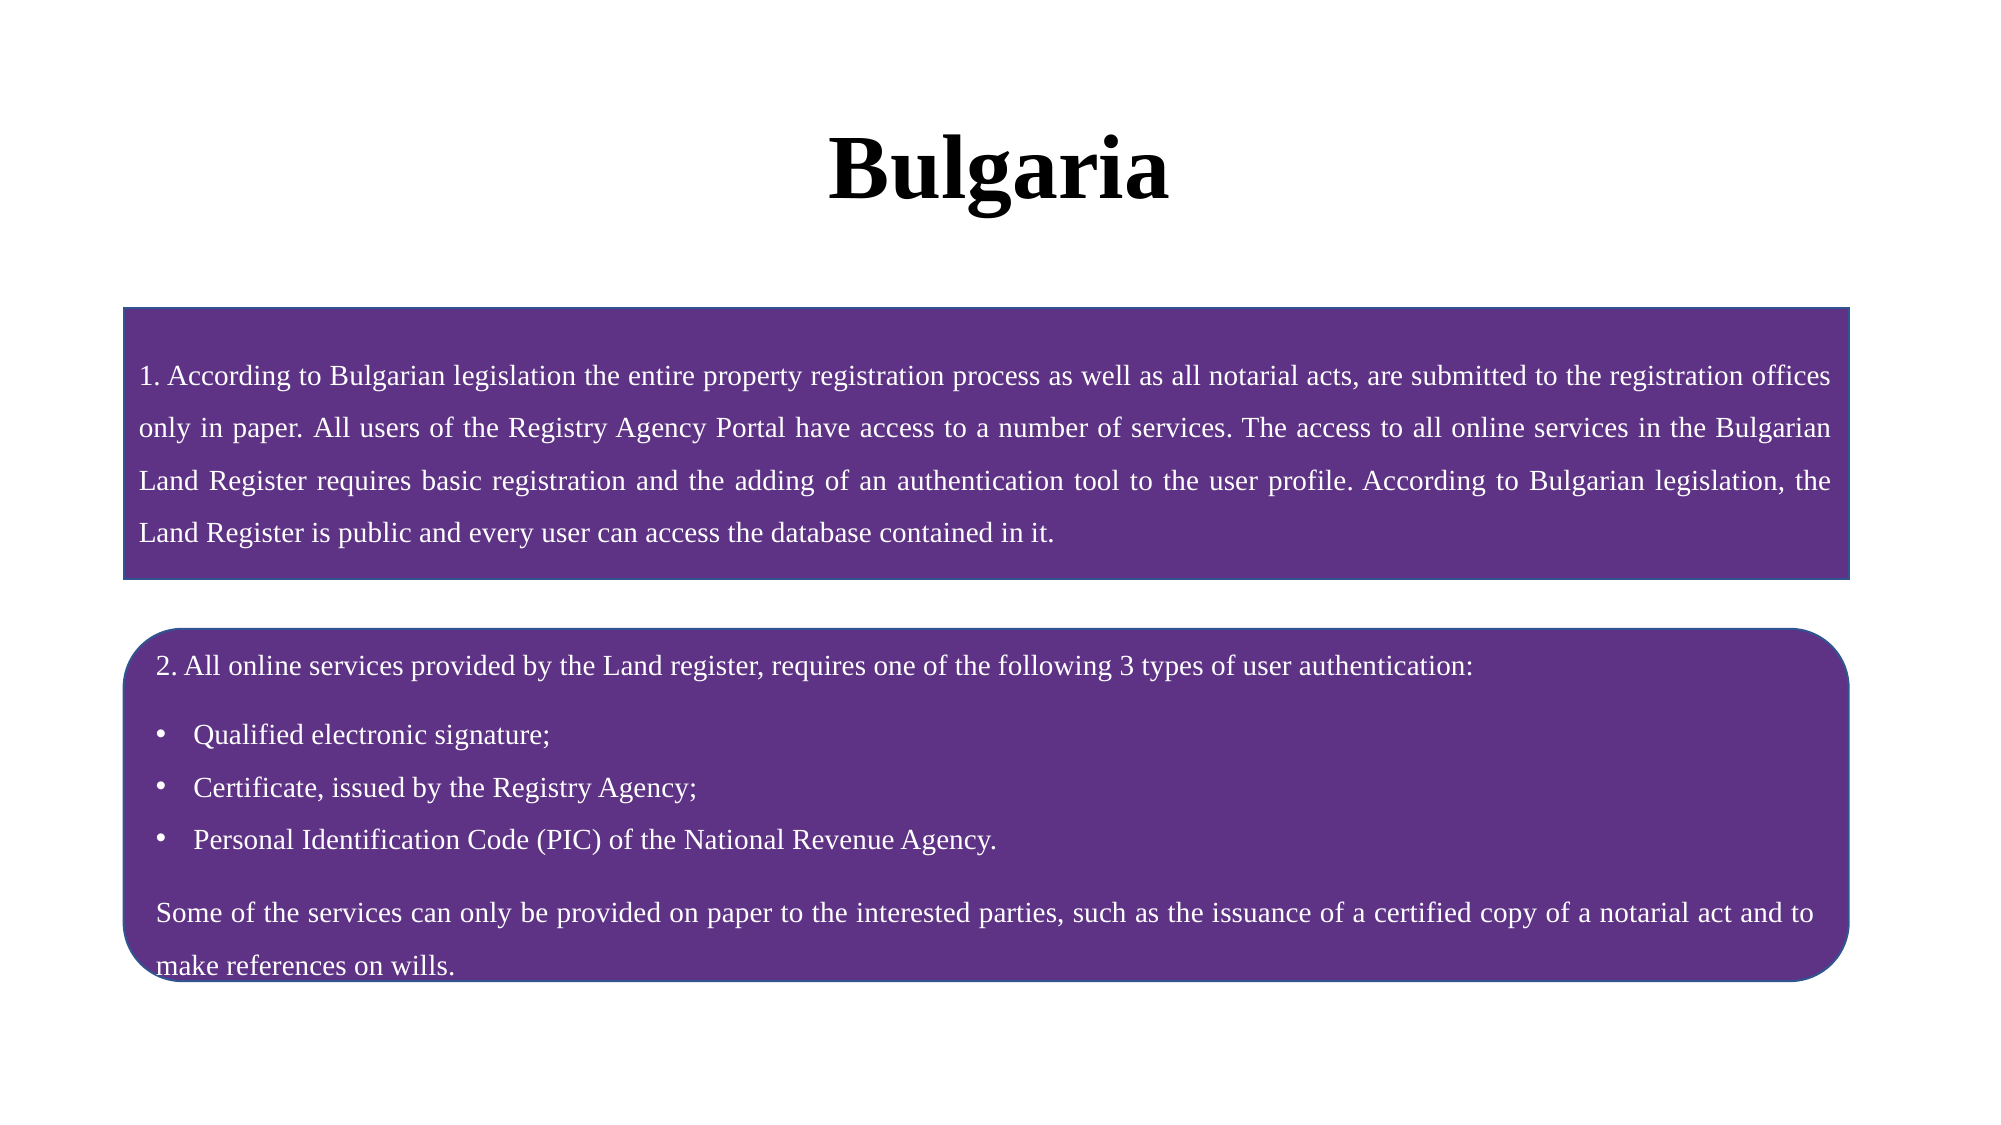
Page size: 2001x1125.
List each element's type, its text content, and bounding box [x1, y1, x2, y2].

text_box 2. All online services provided by the Land register, requires one of the following 3 types of user authentication: Qualified electronic signature; Certificate, issued by the Registry Agency; Personal Identification Code (PIC) of the National Revenue Agency. Some of the services can only be provided on paper to the interested parties, such as the issuance of a certified copy of a notarial act and to make references on wills. [122, 627, 1850, 983]
list 1. According to Bulgarian legislation the entire property registration process as well as all notarial acts, are submitted to the registration offices only in paper. All users of the Registry Agency Portal have access to a number of services. The access to all online services in the Bulgarian Land Register requires basic registration and the adding of an authentication tool to the user profile. According to Bulgarian legislation, the Land Register is public and every user can access the database contained in it. [123, 307, 1850, 580]
title Bulgaria [137, 59, 1863, 278]
